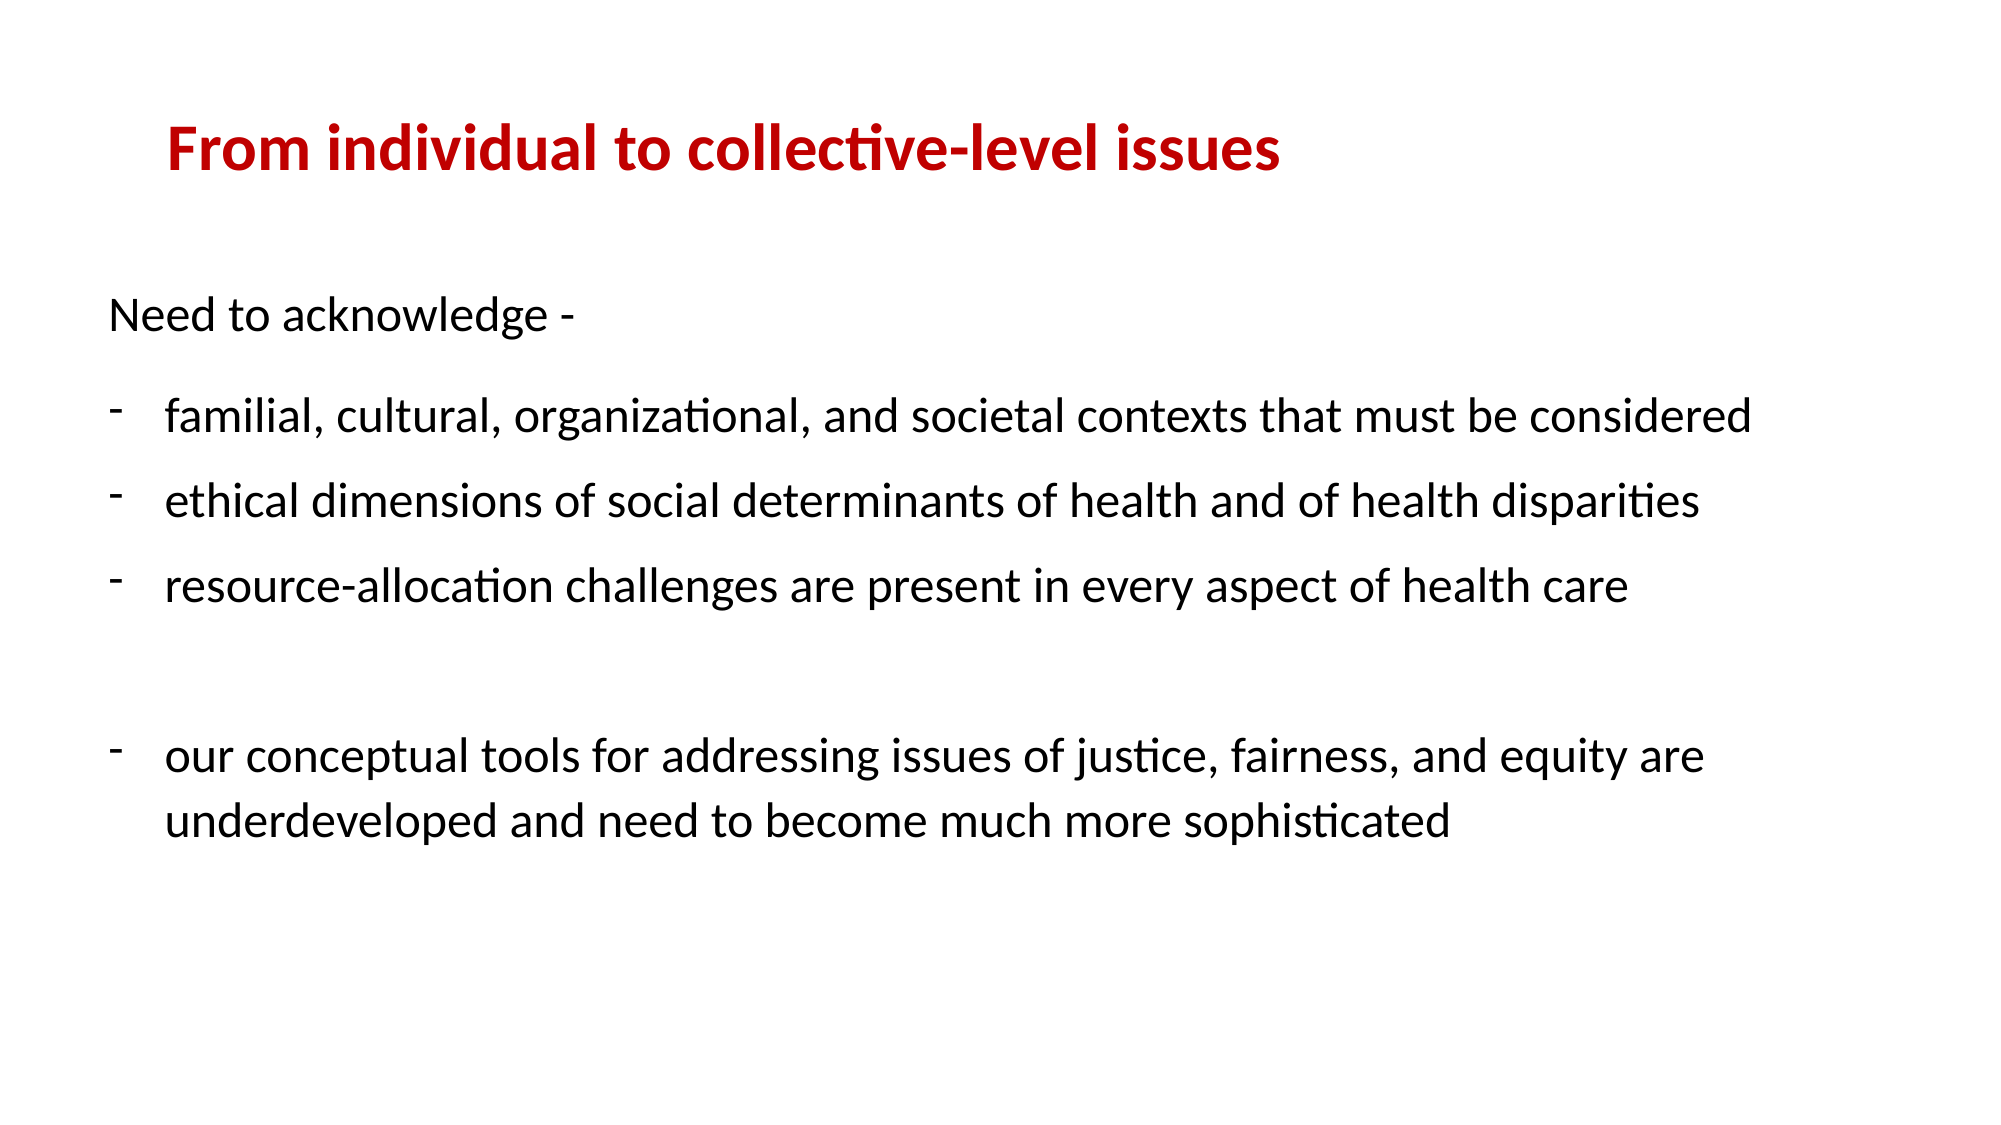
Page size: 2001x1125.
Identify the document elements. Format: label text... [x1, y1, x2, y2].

list Need to acknowledge - familial, cultural, organizational, and societal contexts that must be considered ethical dimensions of social determinants of health and of health disparities resource-allocation challenges are present in every aspect of health care our conceptual tools for addressing issues of justice, fairness, and equity are underdeveloped and need to become much more sophisticated [93, 269, 1842, 984]
title From individual to collective-level issues [137, 59, 1863, 278]
